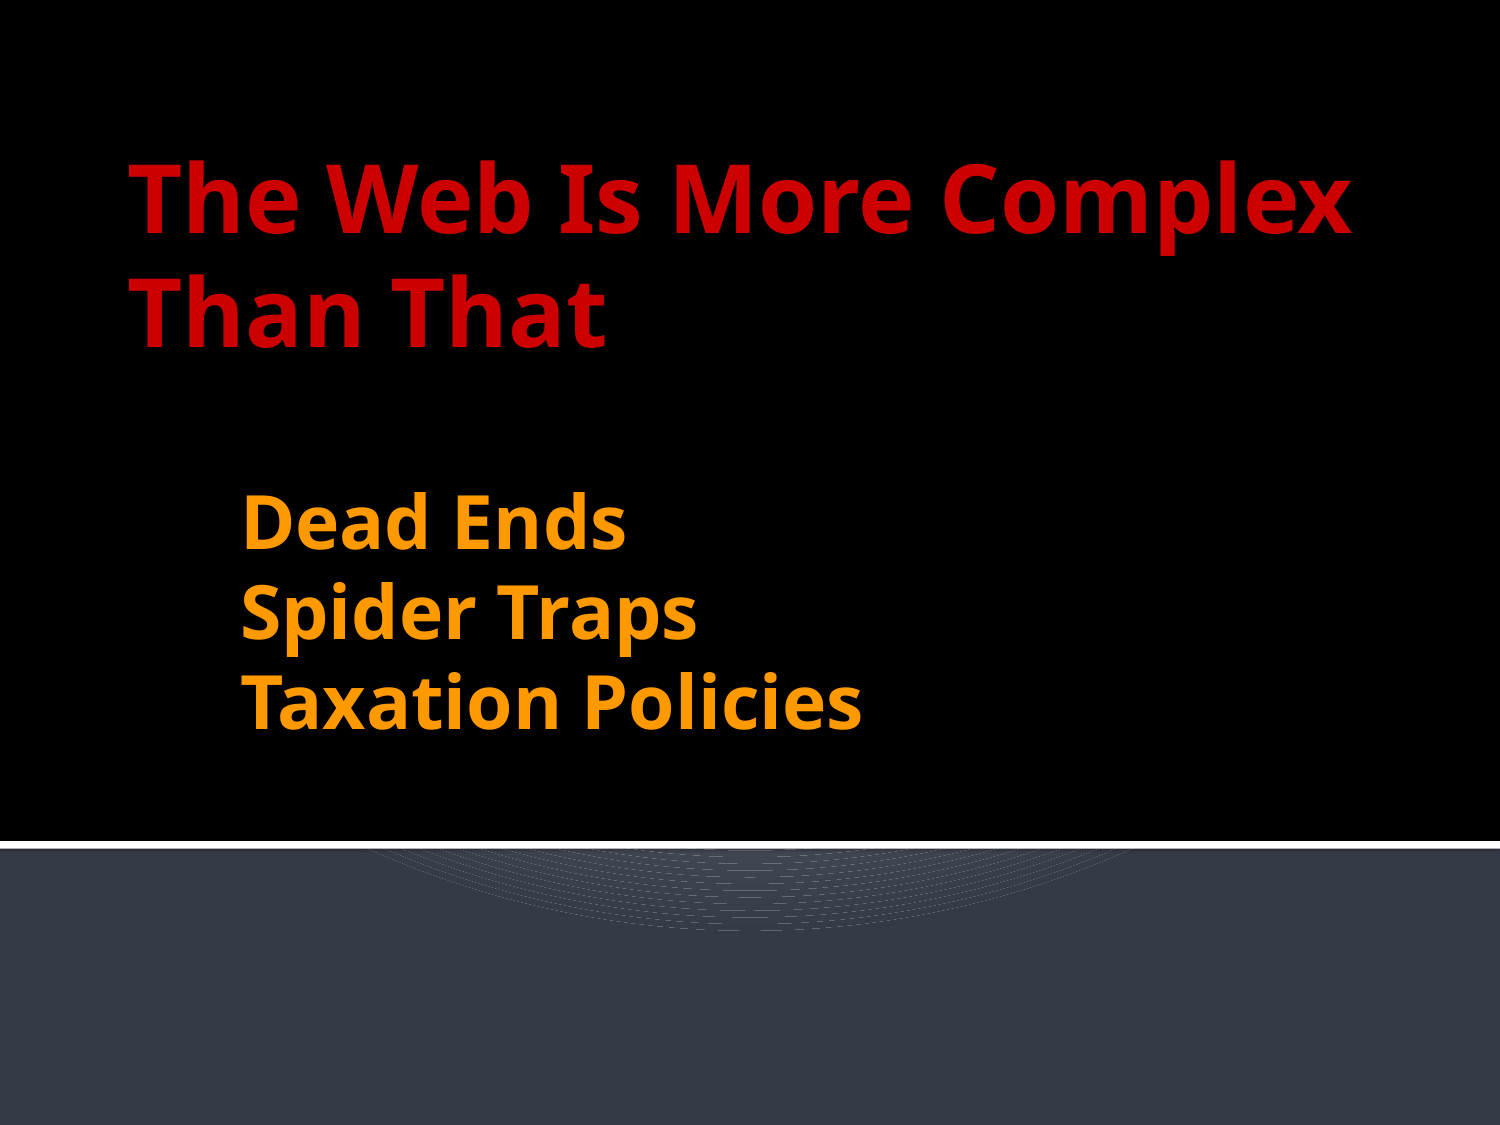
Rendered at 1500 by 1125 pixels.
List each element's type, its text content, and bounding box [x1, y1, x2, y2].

text_box The Web Is More Complex Than That [112, 137, 1388, 388]
title Dead Ends Spider Traps Taxation Policies [225, 474, 1413, 800]
